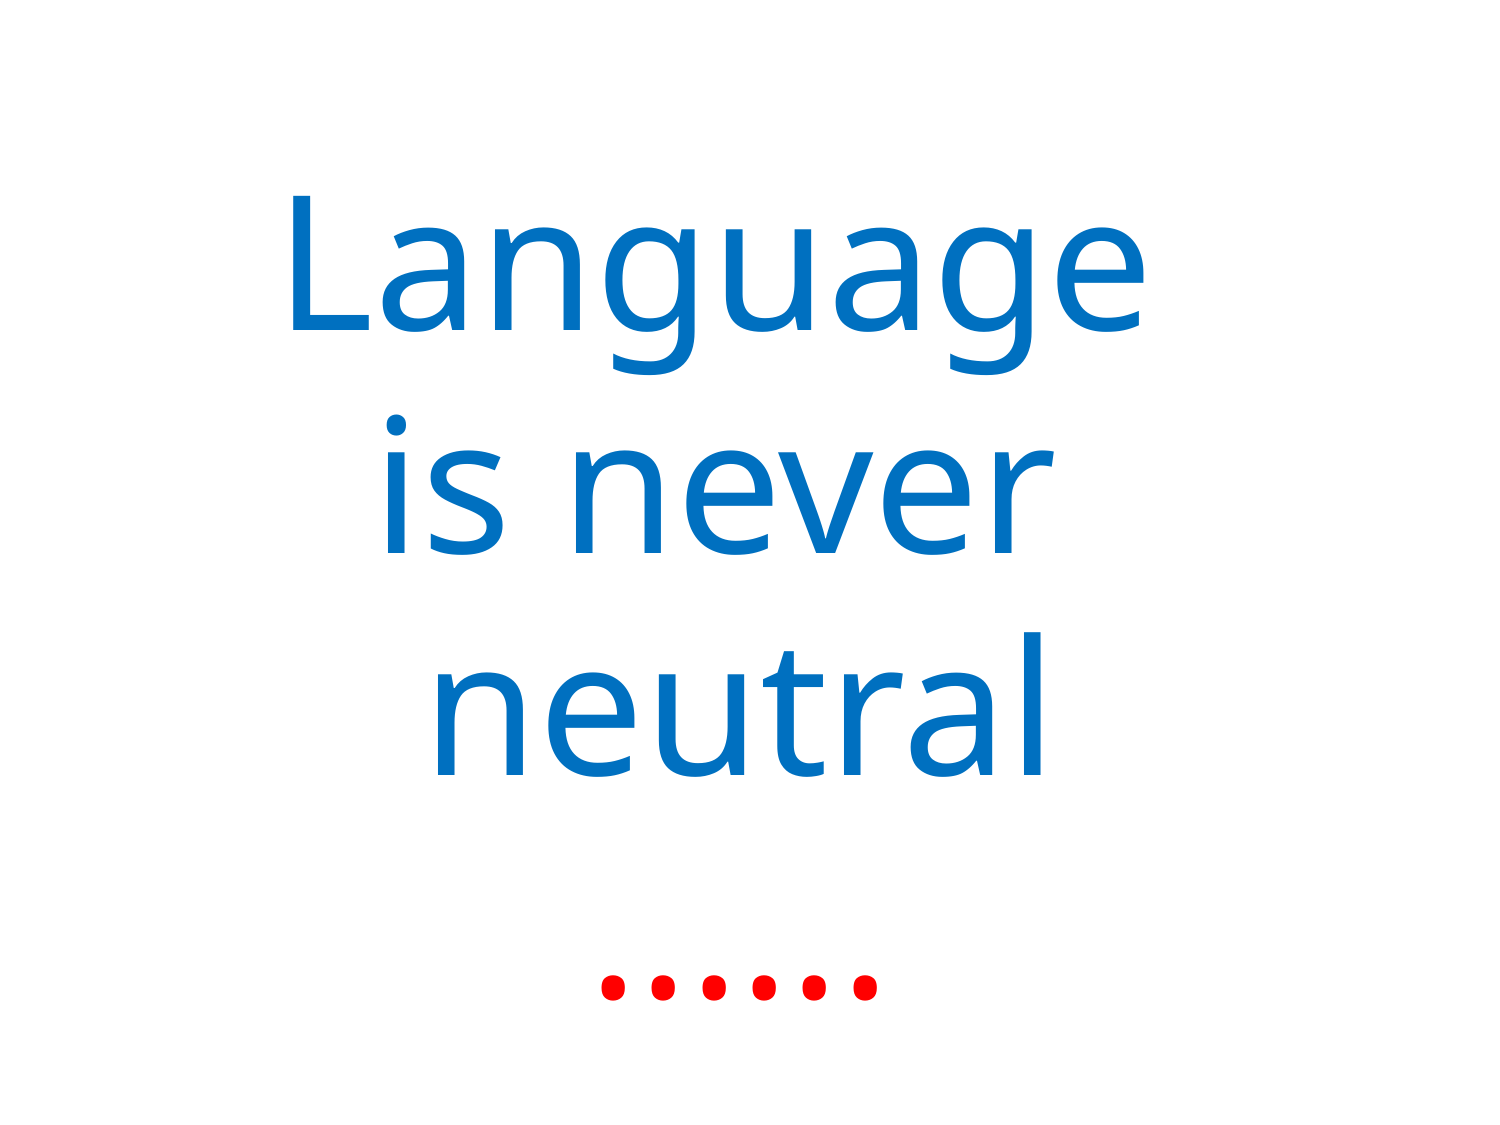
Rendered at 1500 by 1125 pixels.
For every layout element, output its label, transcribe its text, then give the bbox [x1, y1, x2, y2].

list Language is never neutral ...... [64, 160, 1415, 1047]
